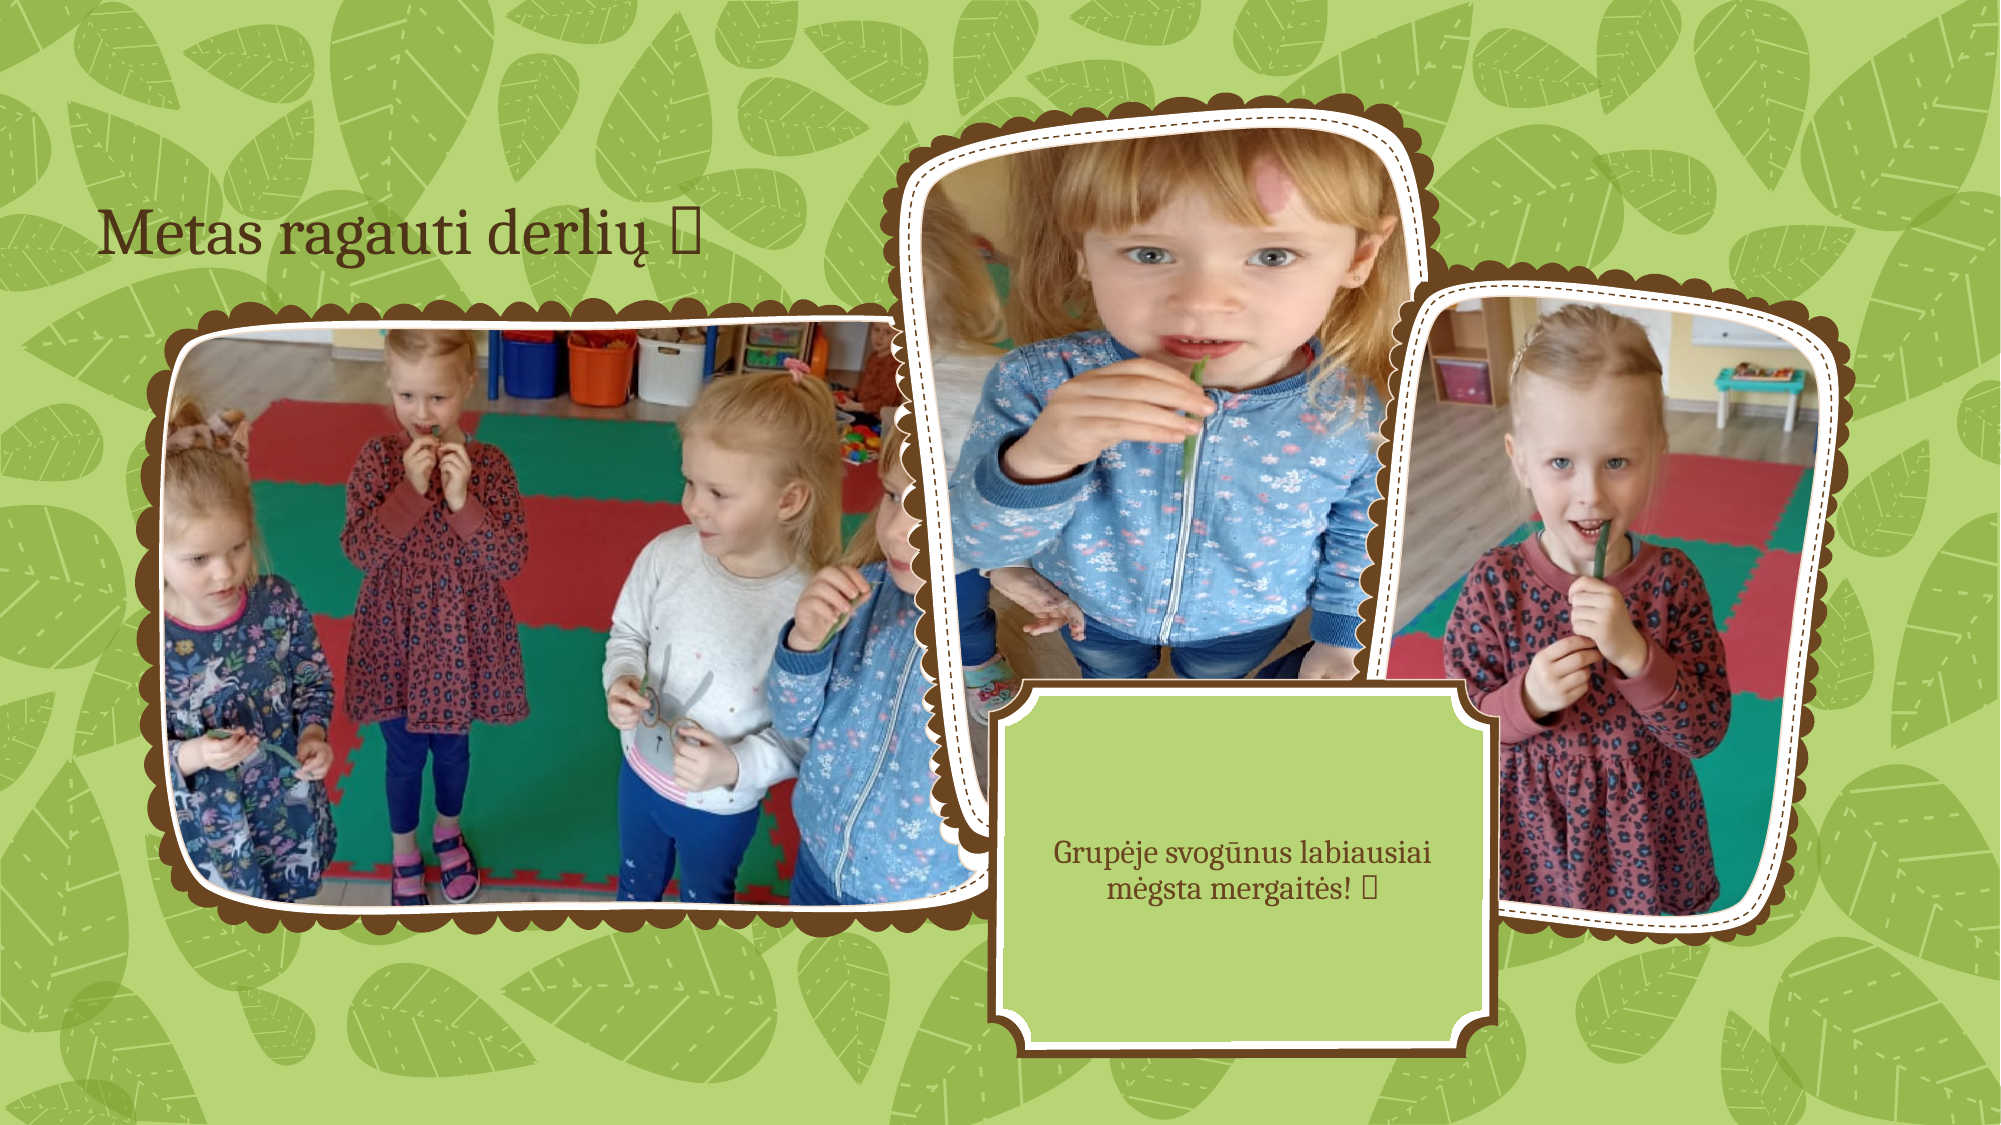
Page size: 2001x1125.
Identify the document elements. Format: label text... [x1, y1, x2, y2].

list Grupėje svogūnus labiausiai mėgsta mergaitės!  [1030, 805, 1456, 1018]
picture [163, 127, 1820, 917]
title Metas ragauti derlių  [81, 100, 862, 277]
